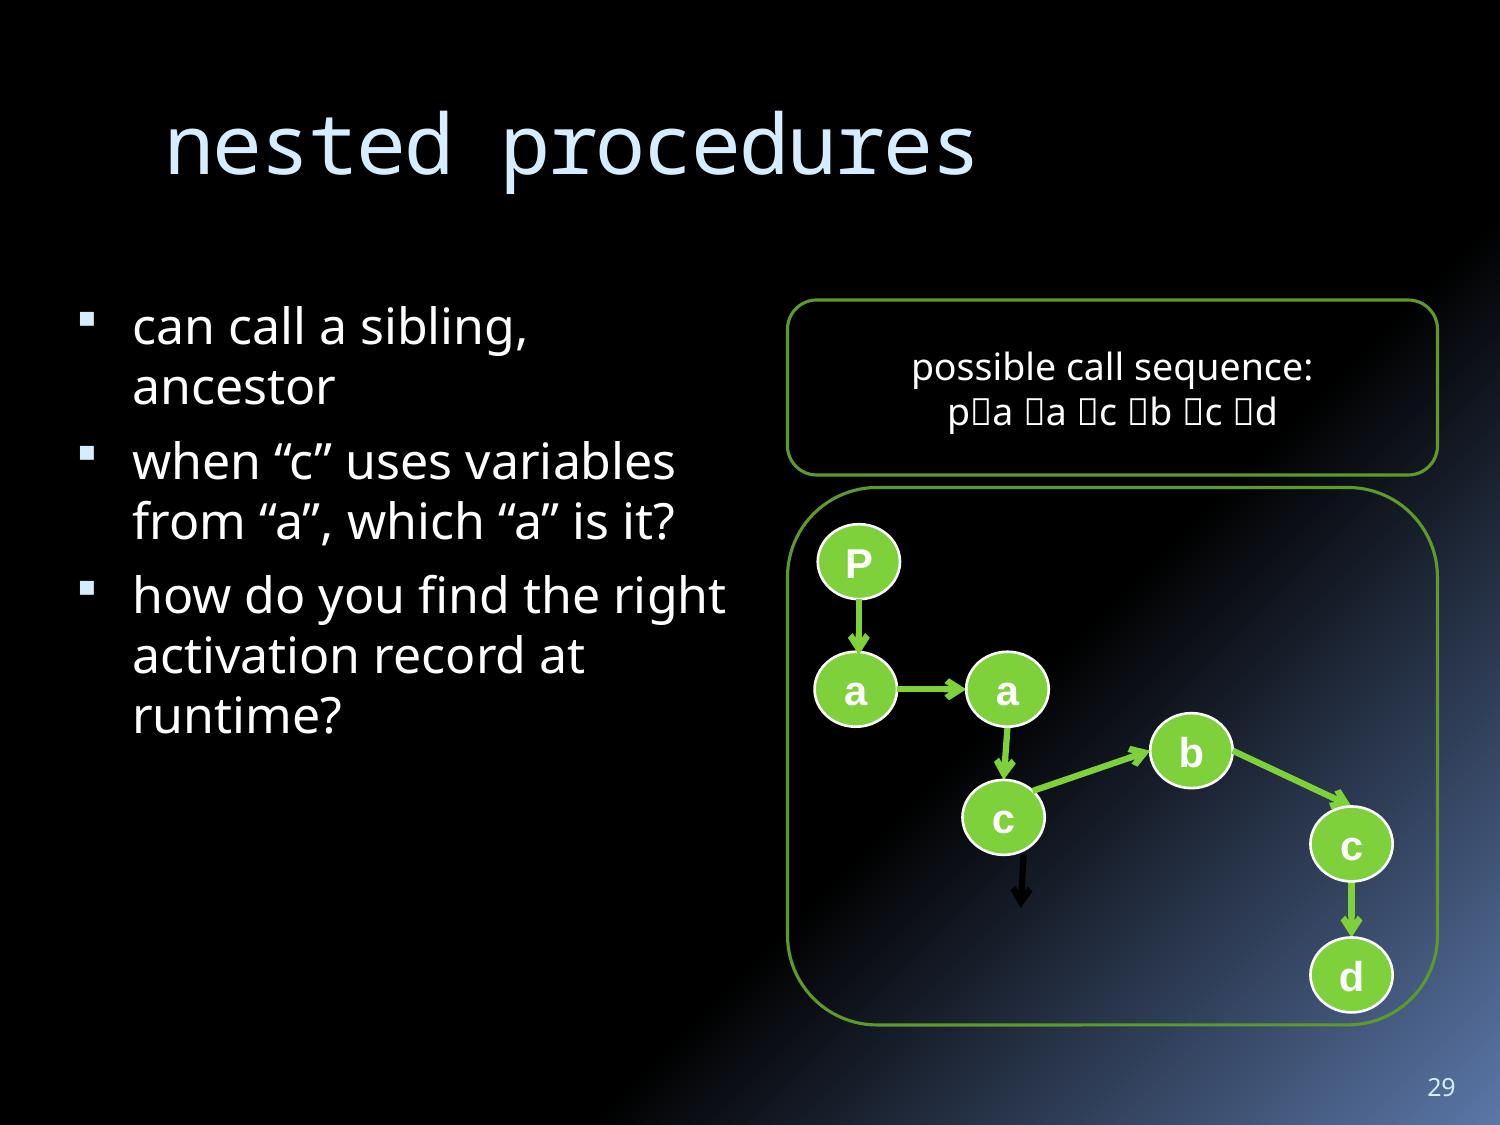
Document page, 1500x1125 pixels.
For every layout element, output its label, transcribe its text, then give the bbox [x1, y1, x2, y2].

list can call a sibling, ancestor when “c” uses variables from “a”, which “a” is it? how do you find the right activation record at runtime? [50, 287, 750, 1013]
slide_number 29 [1412, 1052, 1488, 1113]
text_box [814, 523, 1394, 1013]
text_box possible call sequence: pa a c b c d [785, 298, 1440, 477]
text_box [785, 485, 1440, 1008]
title nested procedures [150, 83, 1425, 234]
text_box [848, 1022, 1377, 1027]
